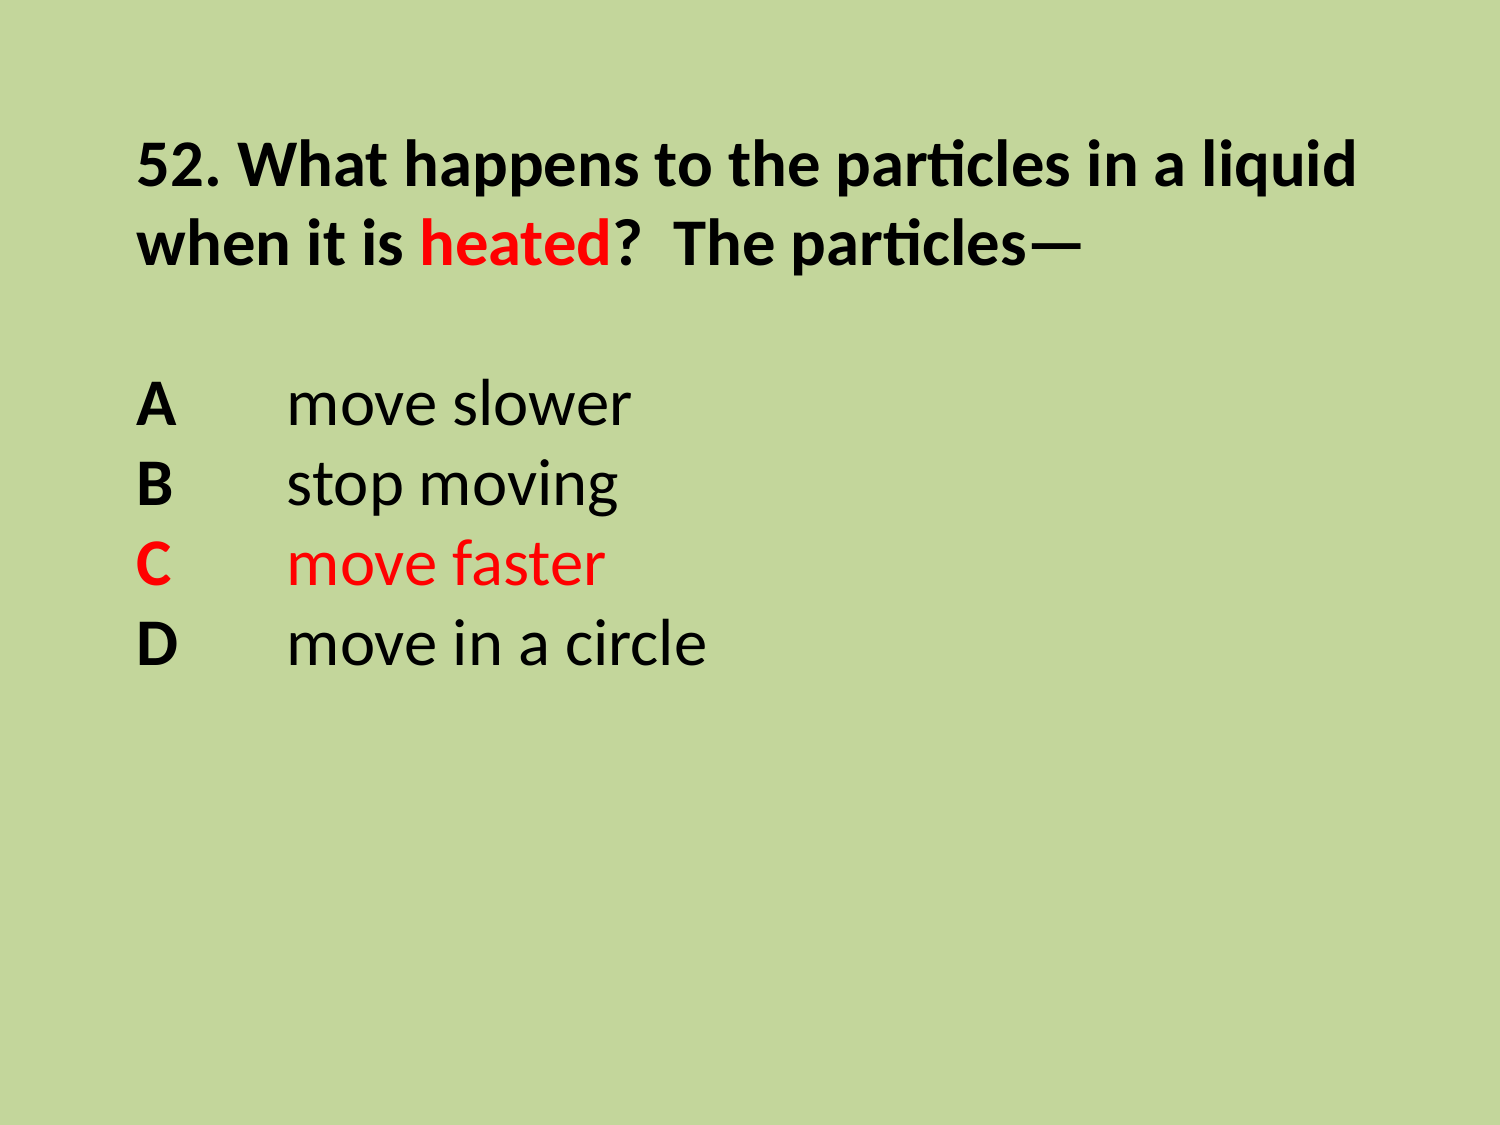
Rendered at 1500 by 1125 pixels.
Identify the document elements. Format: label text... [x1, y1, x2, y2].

text_box 52. What happens to the particles in a liquid when it is heated? The particles— A move slower B stop moving C move faster D move in a circle [122, 111, 1445, 687]
